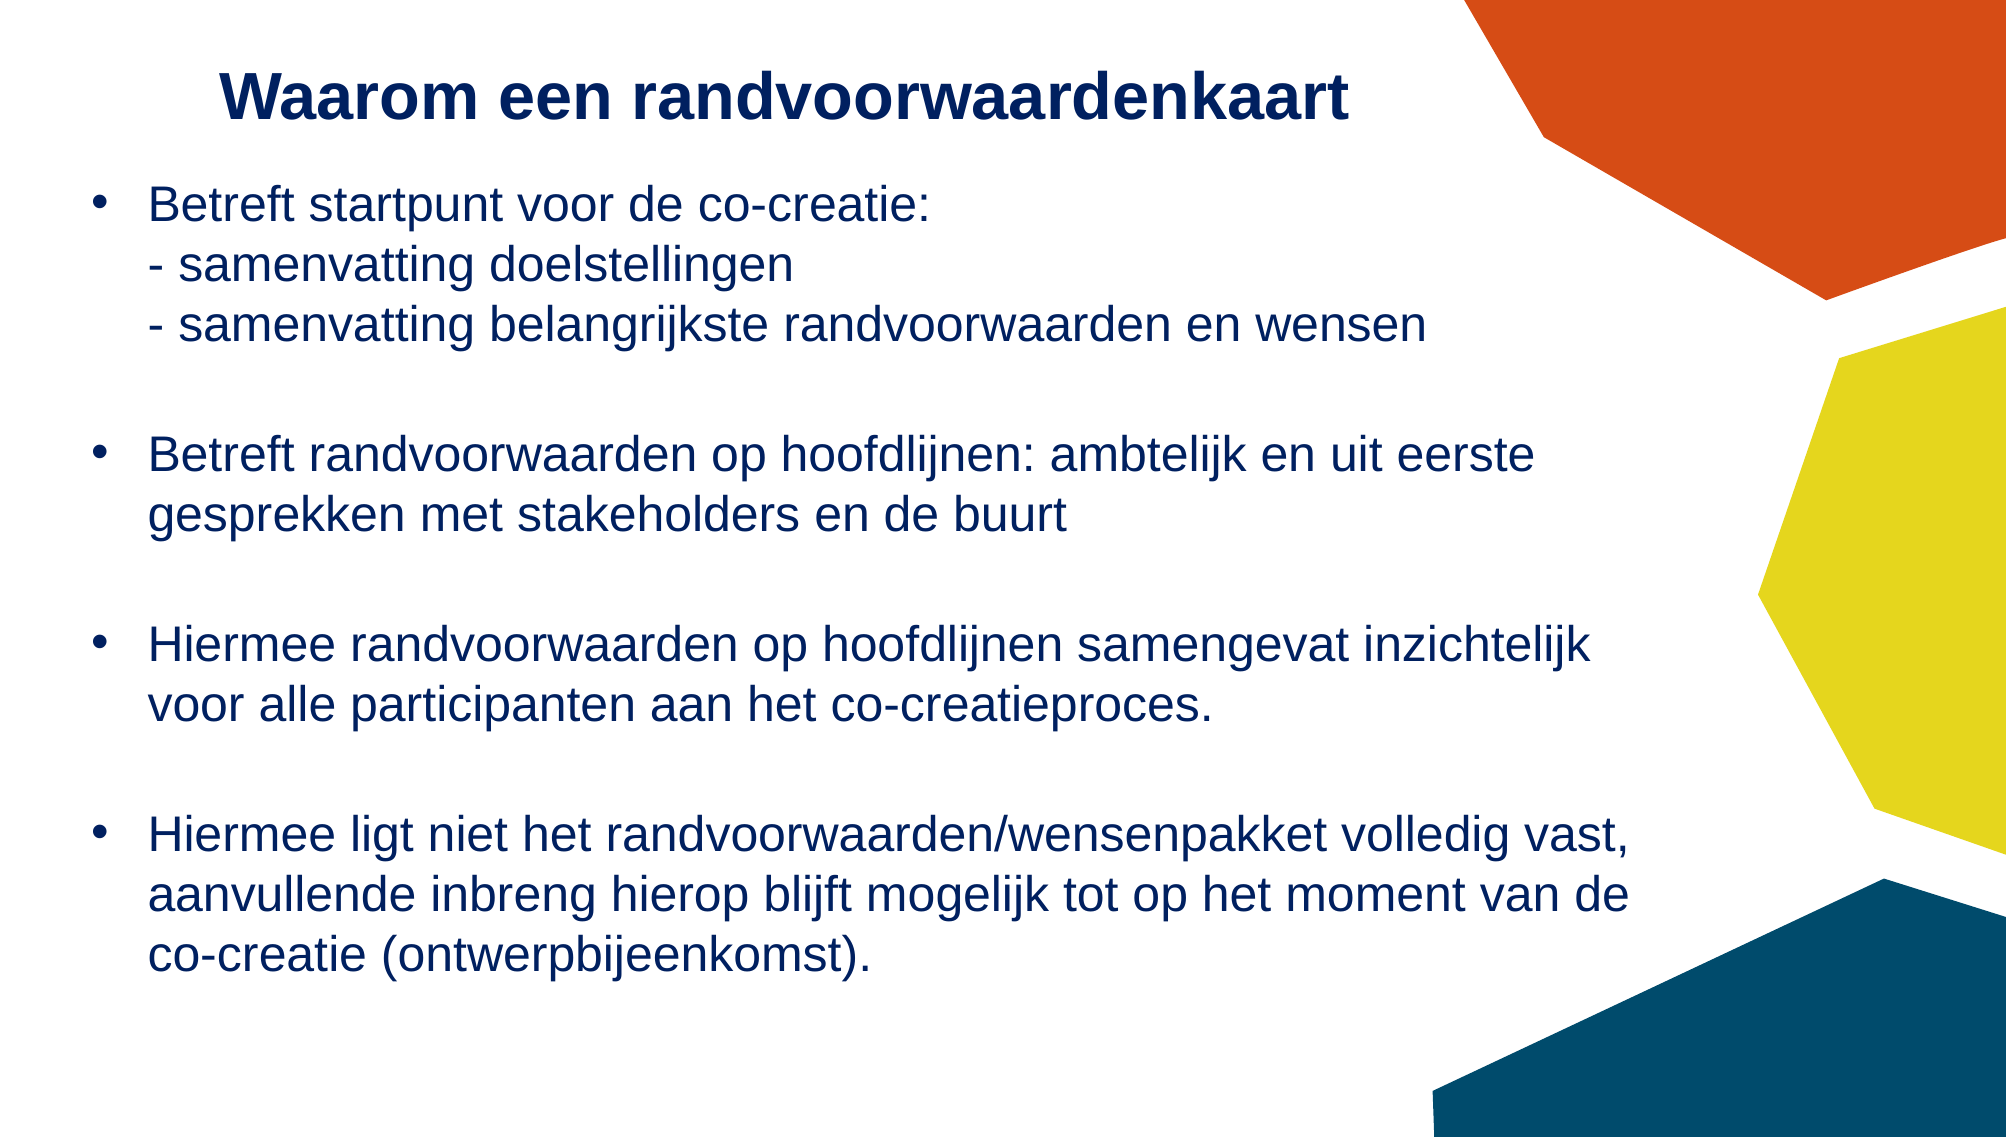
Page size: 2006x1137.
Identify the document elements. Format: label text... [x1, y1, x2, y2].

list Betreft startpunt voor de co-creatie: - samenvatting doelstellingen - samenvatting belangrijkste randvoorwaarden en wensen Betreft randvoorwaarden op hoofdlijnen: ambtelijk en uit eerste gesprekken met stakeholders en de buurt Hiermee randvoorwaarden op hoofdlijnen samengevat inzichtelijk voor alle participanten aan het co-creatieproces. Hiermee ligt niet het randvoorwaarden/wensenpakket volledig vast, aanvullende inbreng hierop blijft mogelijk tot op het moment van de co-creatie (ontwerpbijeenkomst). [76, 164, 1698, 1063]
title Waarom een randvoorwaardenkaart [100, 45, 1470, 164]
